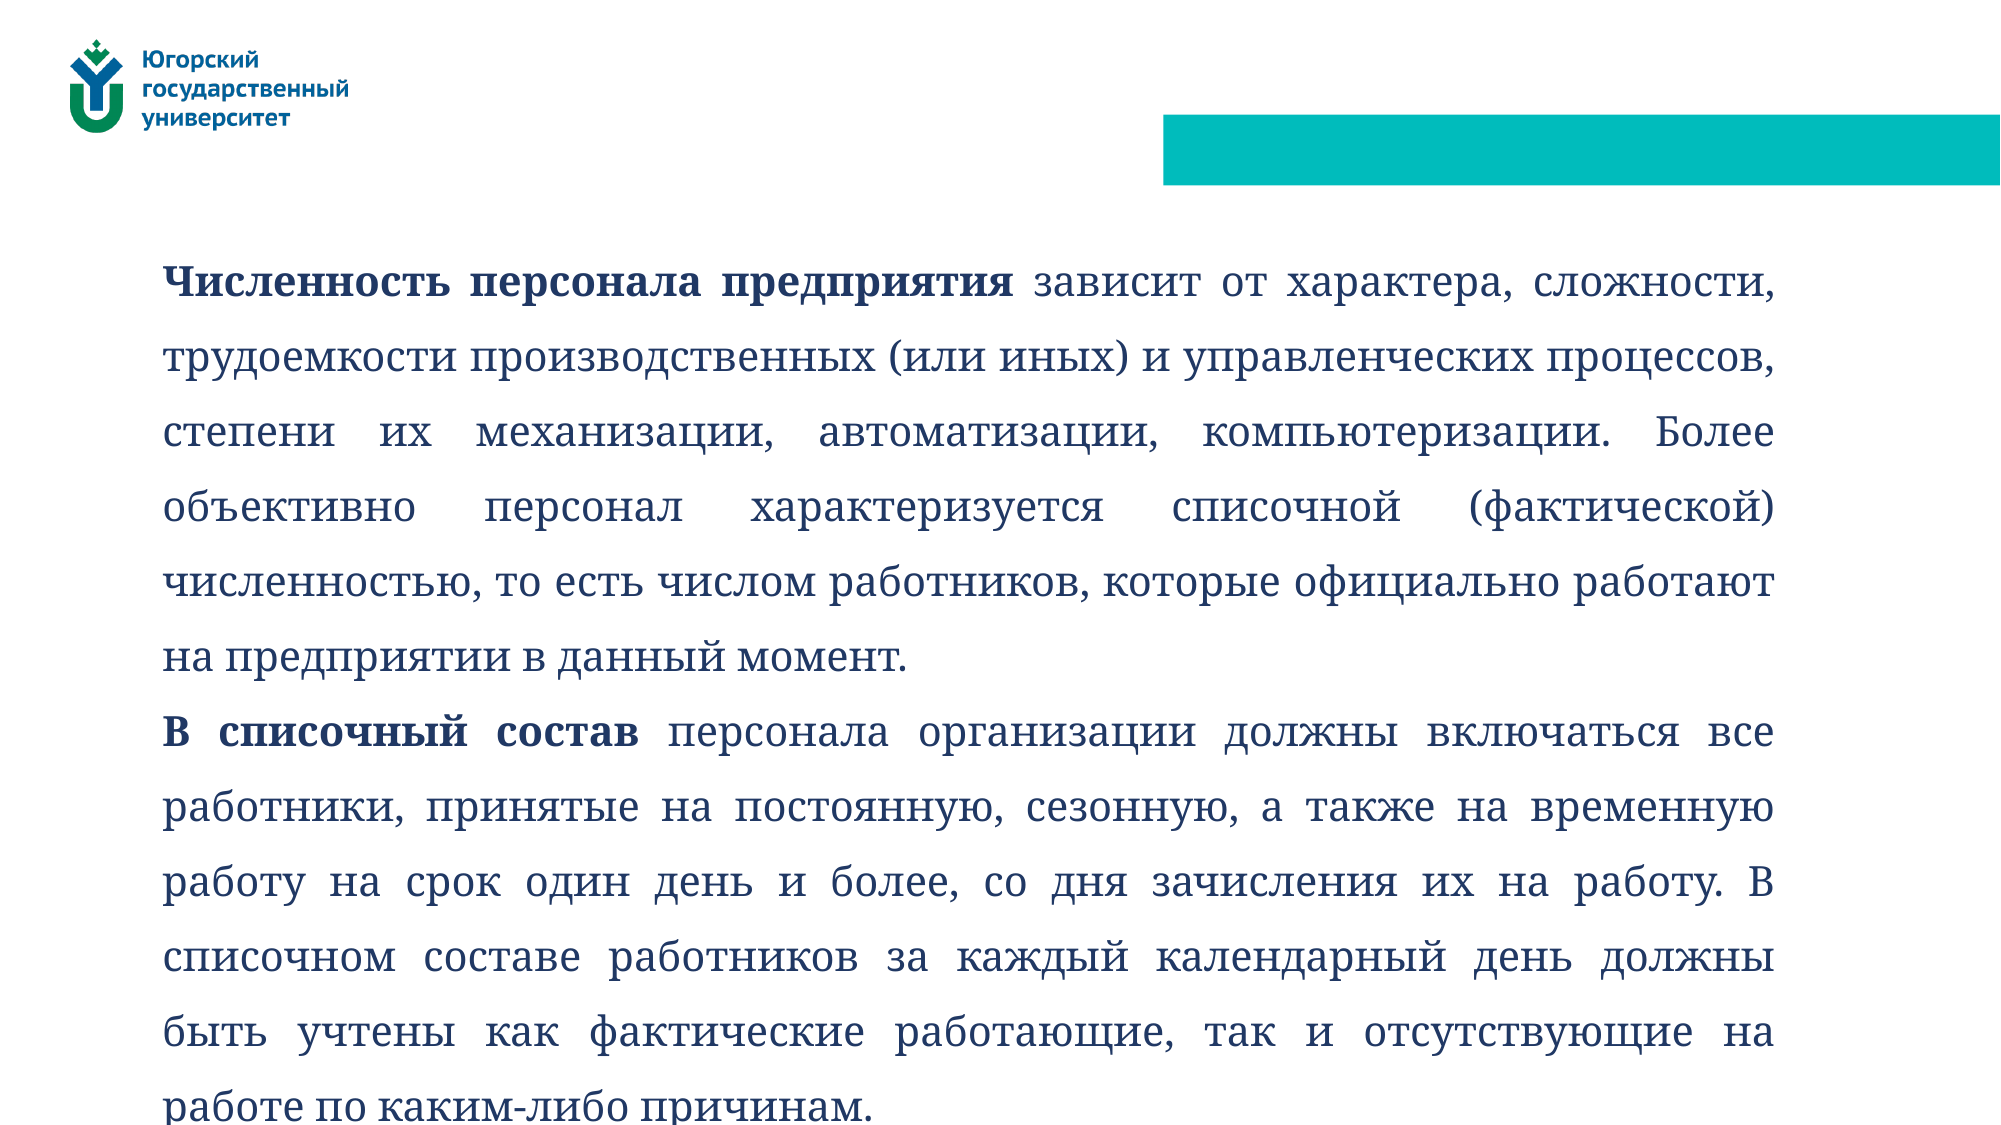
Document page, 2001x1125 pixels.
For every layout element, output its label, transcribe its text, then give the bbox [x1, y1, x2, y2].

picture [70, 39, 348, 133]
text_box Численность персонала предприятия зависит от характера, сложности, трудоемкости производственных (или иных) и управленческих процессов, степени их механизации, автоматизации, компьютеризации. Более объективно персонал характеризуется списочной (фактической) численностью, то есть числом работников, которые официально работают на предприятии в данный момент. В списочный состав персонала организации должны включаться все работники, принятые на постоянную, сезонную, а также на временную работу на срок один день и более, со дня зачисления их на работу. В списочном составе работников за каждый календарный день должны быть учтены как фактические работающие, так и отсутствующие на работе по каким-либо причинам. [147, 222, 1791, 1125]
text_box [1162, 114, 2000, 186]
